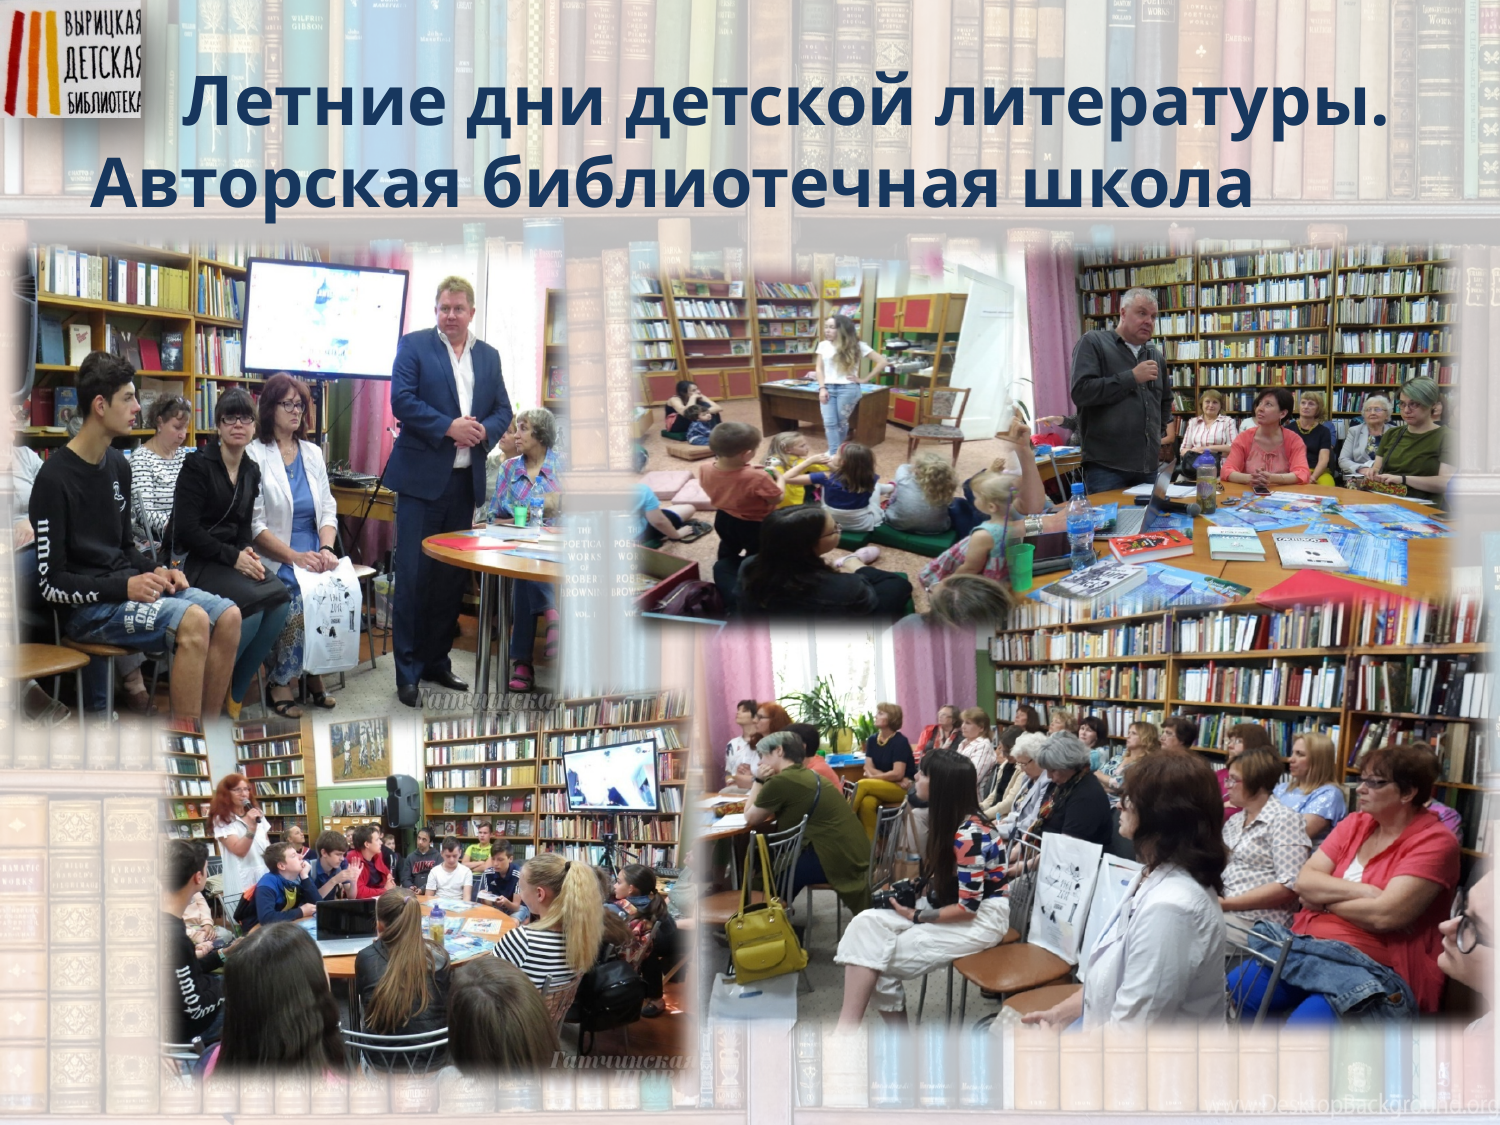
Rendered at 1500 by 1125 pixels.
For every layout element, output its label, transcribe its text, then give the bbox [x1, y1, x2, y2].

picture [0, 0, 141, 118]
title Летние дни детской литературы. Авторская библиотечная школа [75, 45, 1425, 233]
picture [0, 234, 1500, 1093]
